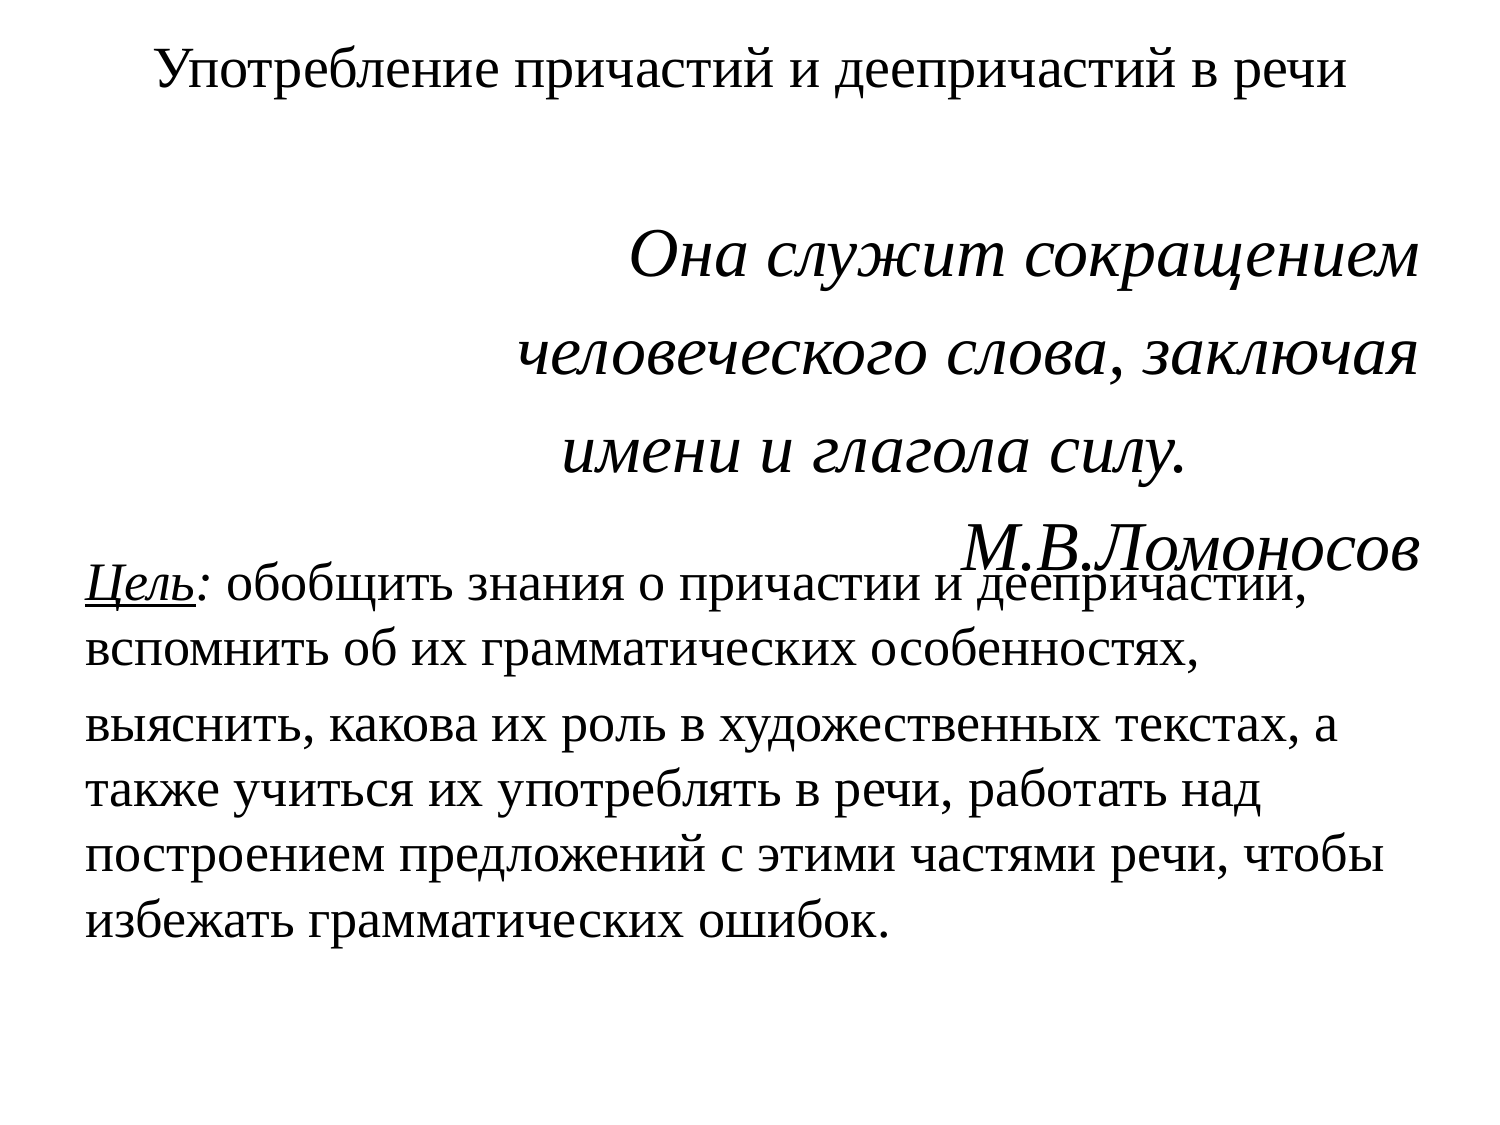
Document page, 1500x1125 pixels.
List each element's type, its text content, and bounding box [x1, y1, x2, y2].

subtitle Она служит сокращением человеческого слова, заключая имени и глагола силу. М.В.Ломоносов [210, 140, 1454, 539]
title Употребление причастий и деепричастий в речи [112, 35, 1388, 94]
text_box Цель: обобщить знания о причастии и деепричастии, вспомнить об их грамматических особенностях, выяснить, какова их роль в художественных текстах, а также учиться их употреблять в речи, работать над построением предложений с этими частями речи, чтобы избежать грамматических ошибок. [70, 539, 1454, 1043]
